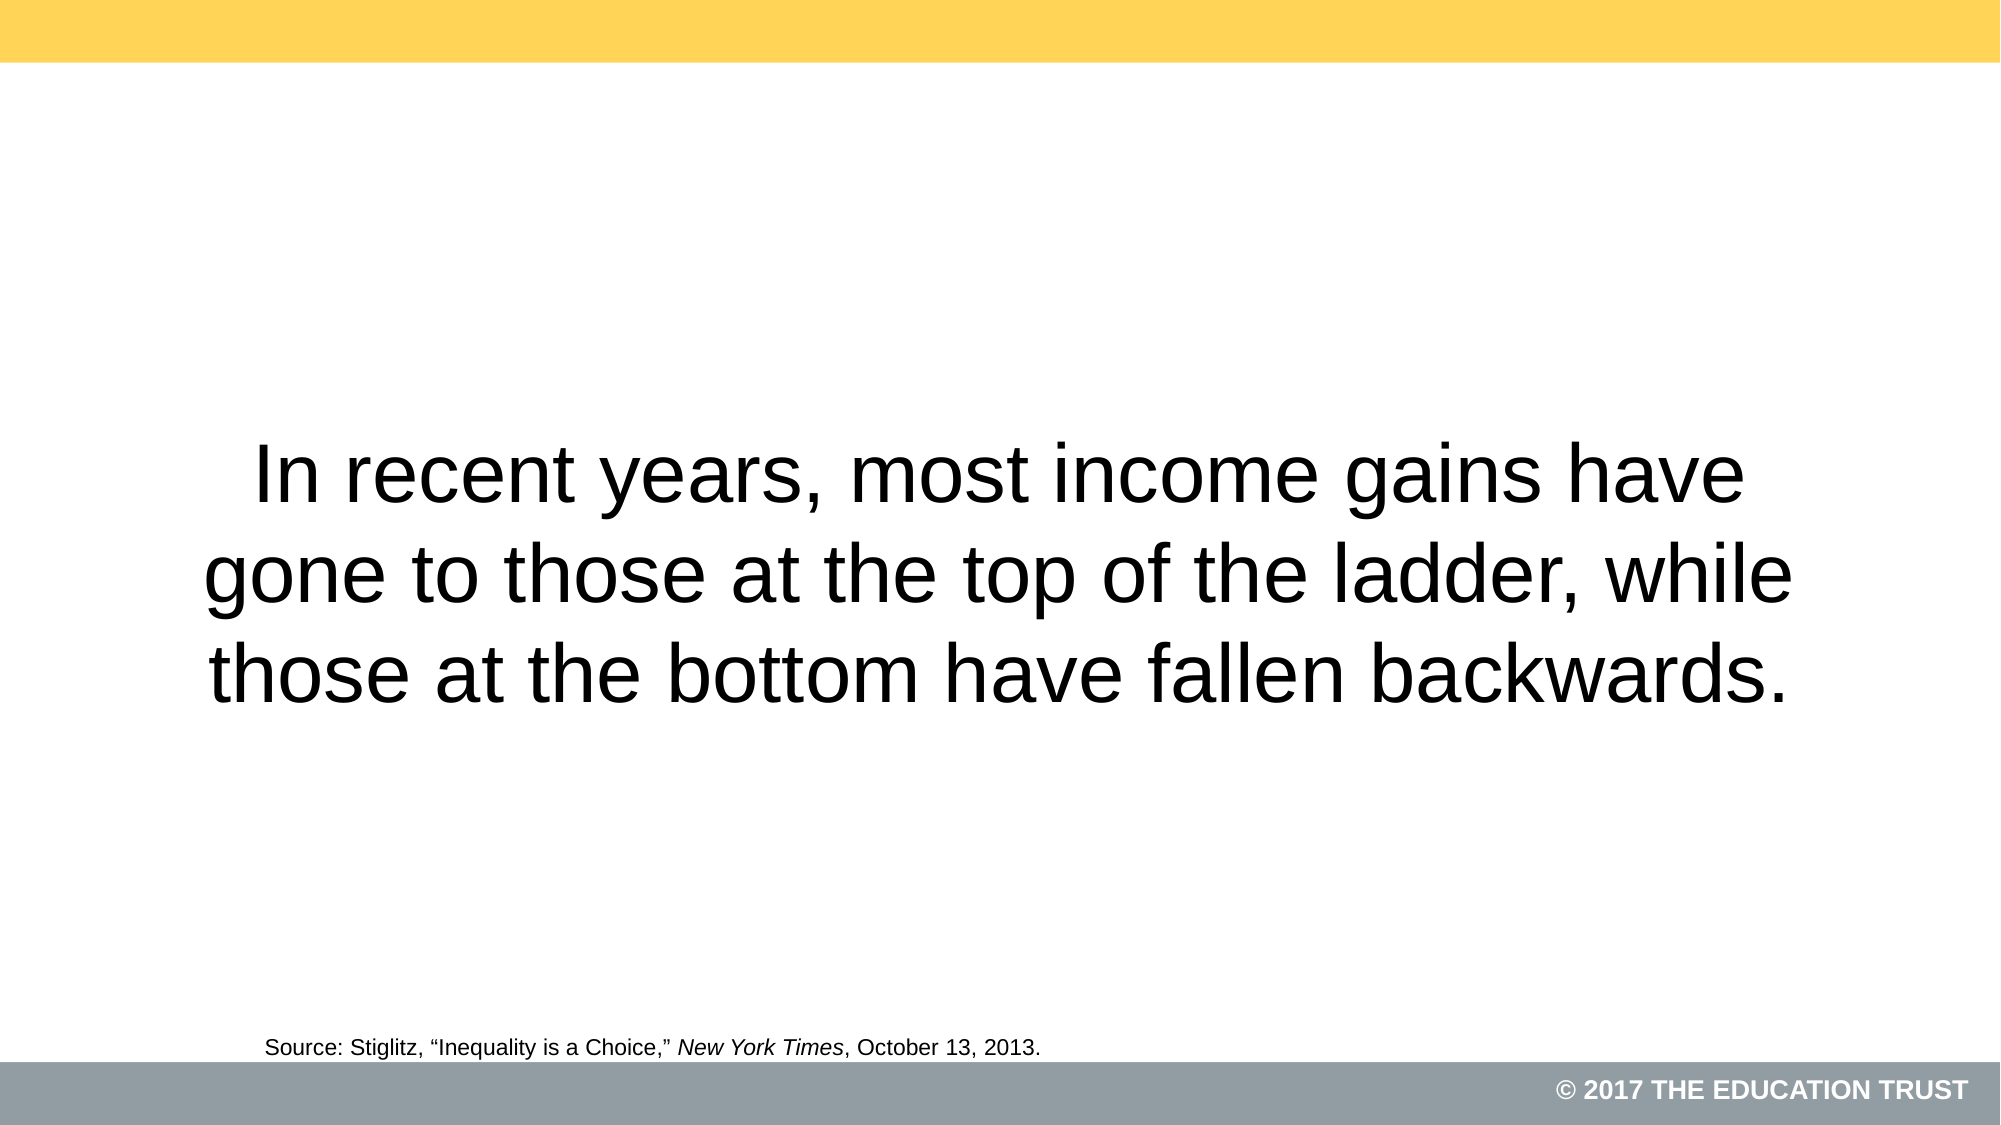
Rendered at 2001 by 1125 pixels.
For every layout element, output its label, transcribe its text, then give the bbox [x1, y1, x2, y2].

title In recent years, most income gains have gone to those at the top of the ladder, while those at the bottom have fallen backwards. [150, 275, 1850, 863]
text_box Source: Stiglitz, “Inequality is a Choice,” New York Times, October 13, 2013. [249, 1025, 1750, 1068]
